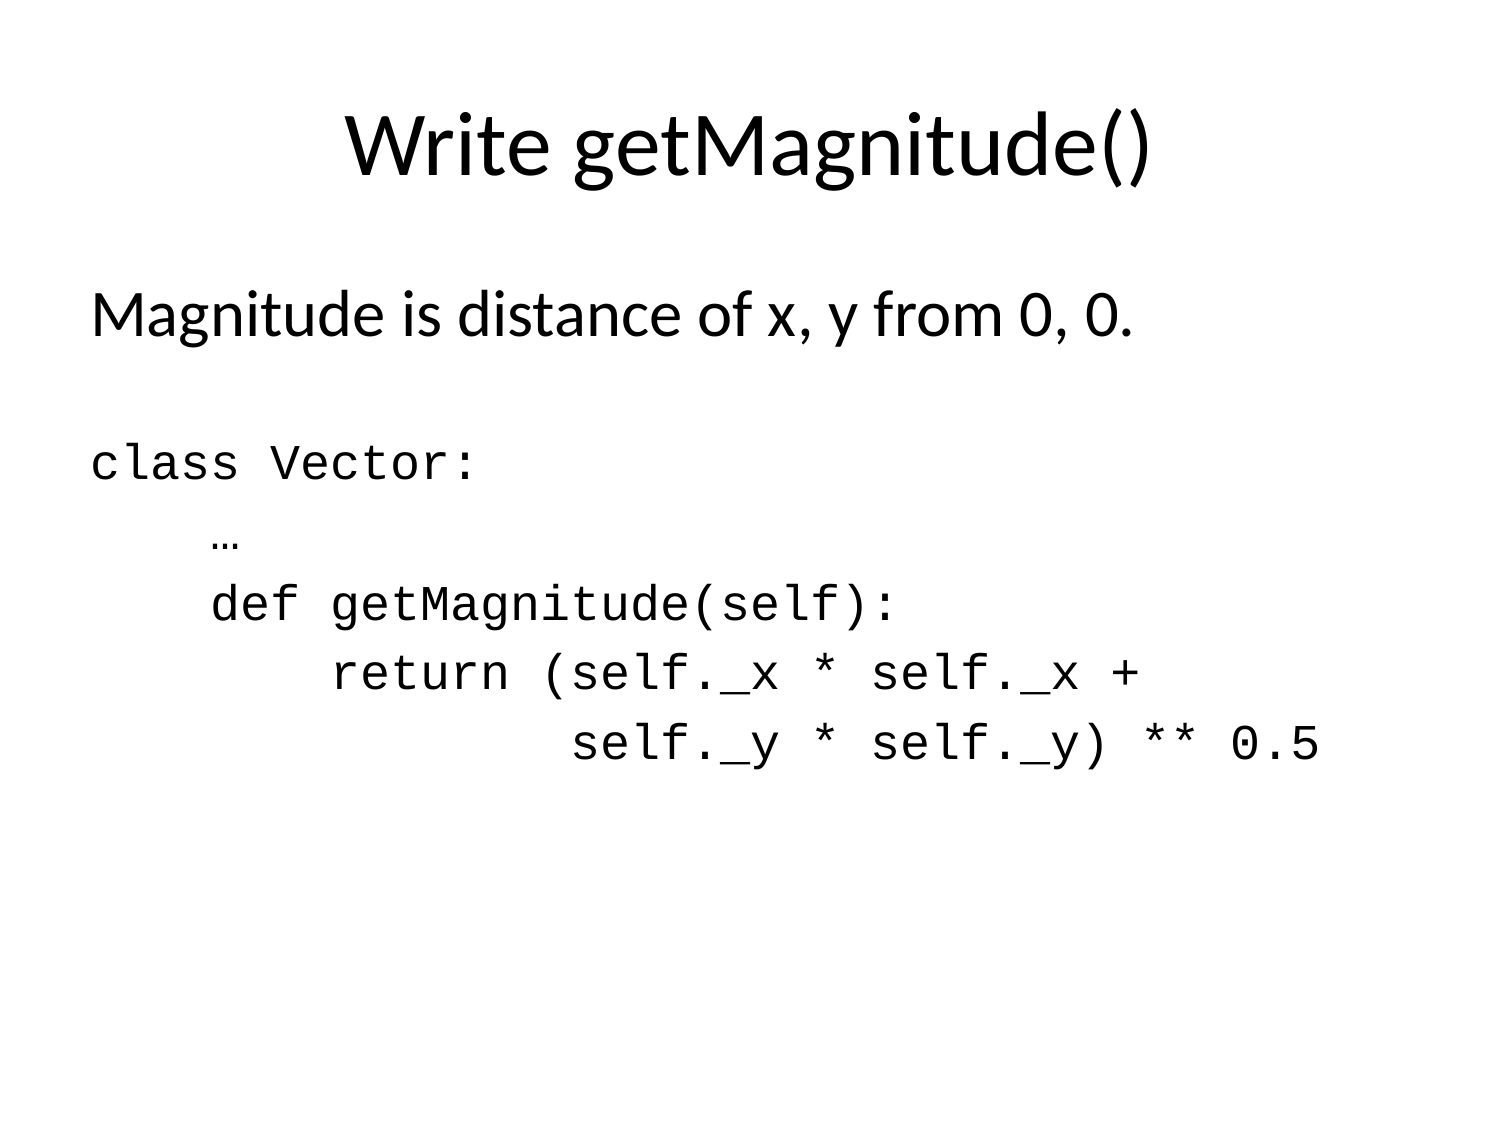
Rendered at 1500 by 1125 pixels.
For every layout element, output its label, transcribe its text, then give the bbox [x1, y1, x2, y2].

title Write getMagnitude() [75, 45, 1425, 233]
list Magnitude is distance of x, y from 0, 0. class Vector: … def getMagnitude(self): return (self._x * self._x + self._y * self._y) ** 0.5 [75, 262, 1425, 1005]
